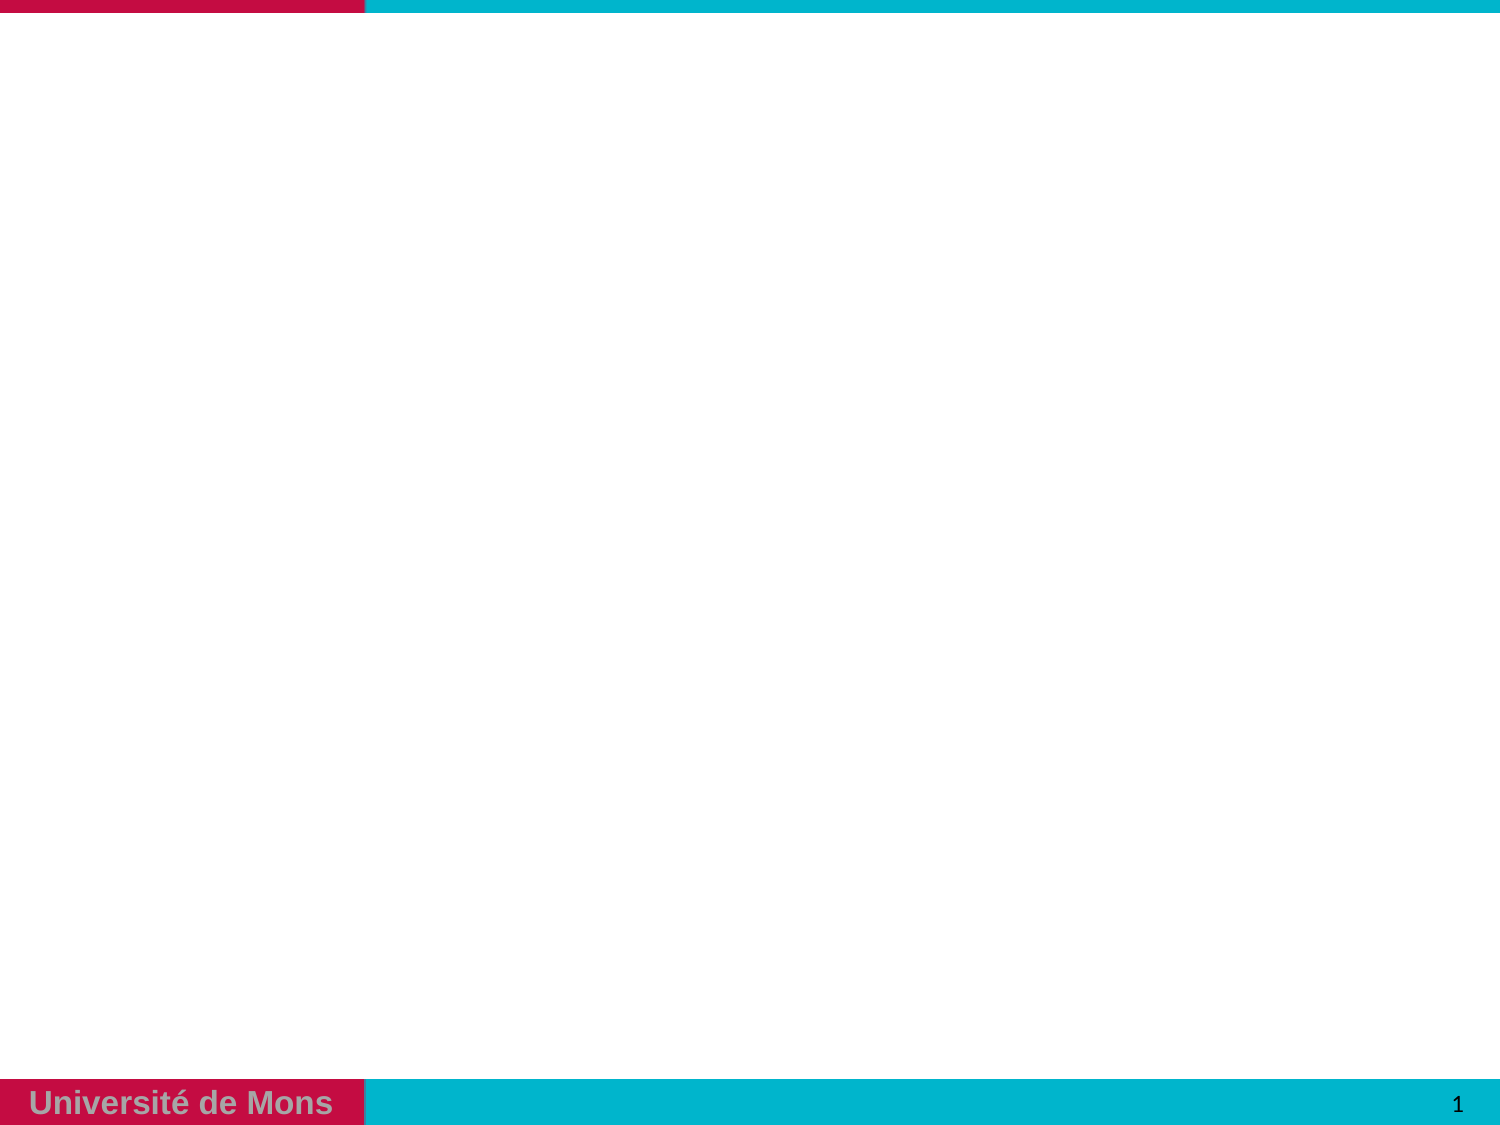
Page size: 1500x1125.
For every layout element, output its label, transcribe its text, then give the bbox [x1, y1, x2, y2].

slide_number 1 [1415, 1079, 1500, 1125]
picture [0, 0, 1500, 13]
picture [0, 1079, 1415, 1125]
